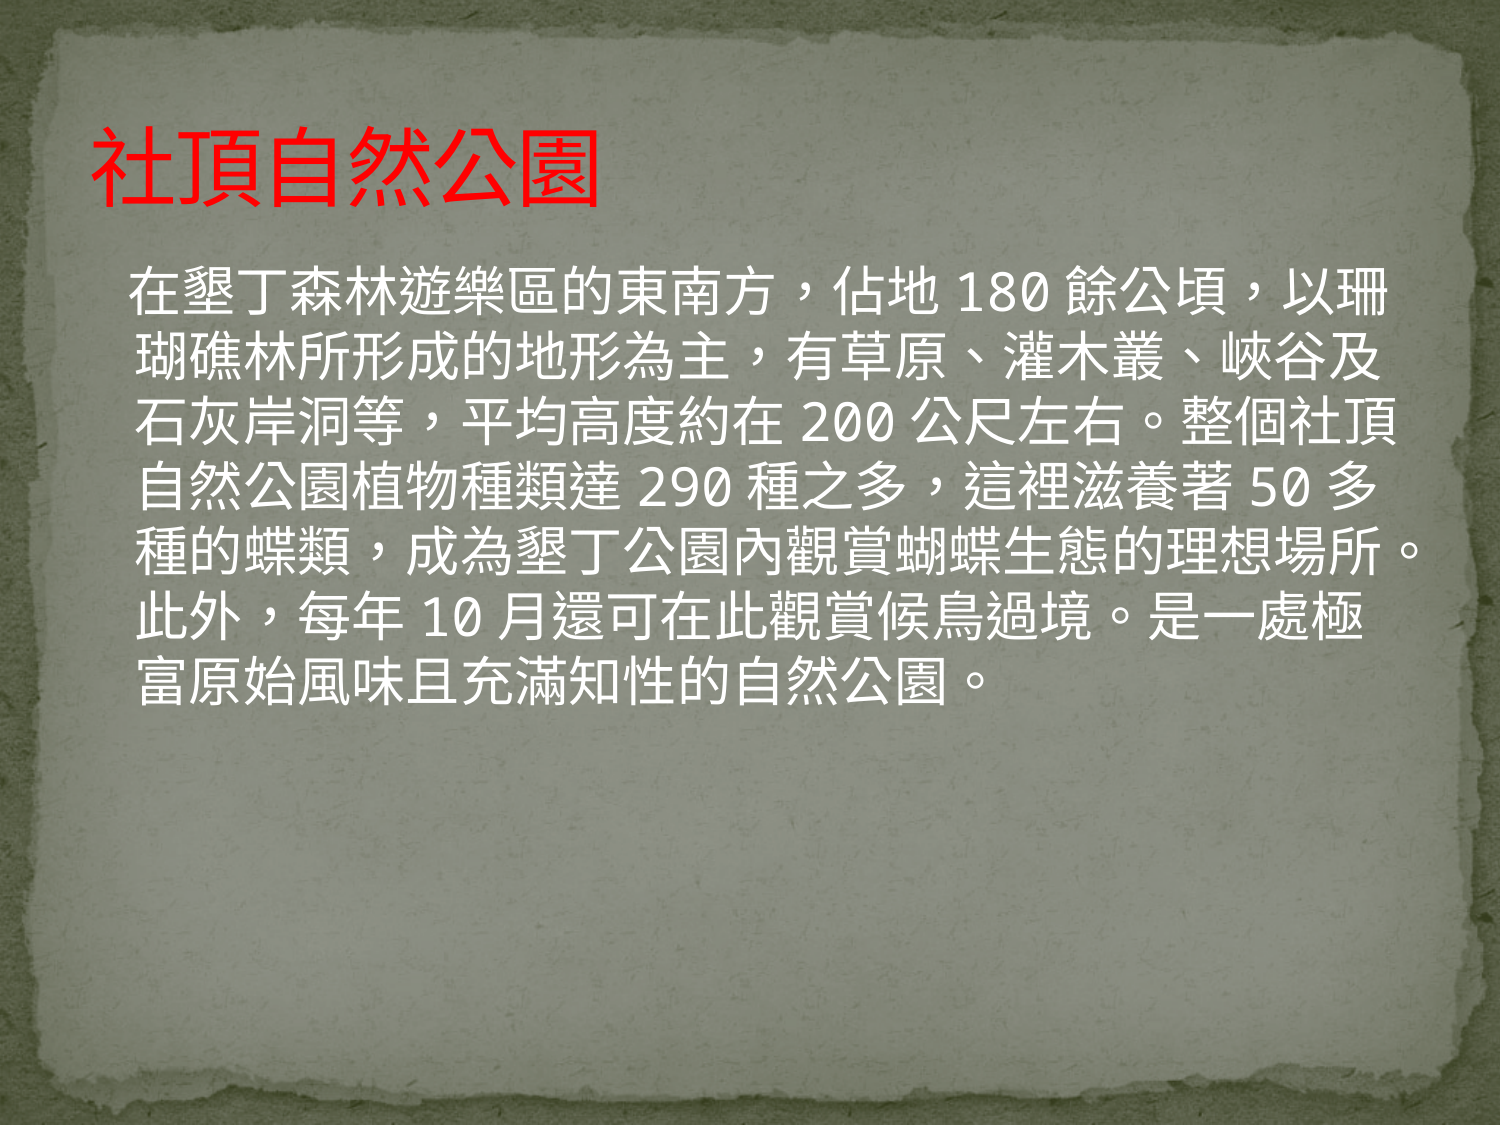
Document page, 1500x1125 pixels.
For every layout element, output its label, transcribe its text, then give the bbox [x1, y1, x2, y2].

title 社頂自然公園 [74, 24, 1425, 225]
list 在墾丁森林遊樂區的東南方，佔地180餘公頃，以珊瑚礁林所形成的地形為主，有草原、灌木叢、峽谷及石灰岸洞等，平均高度約在200公尺左右。整個社頂自然公園植物種類達290種之多，這裡滋養著50多種的蝶類，成為墾丁公園內觀賞蝴蝶生態的理想場所。此外，每年10月還可在此觀賞候鳥過境。是一處極富原始風味且充滿知性的自然公園。 [75, 249, 1425, 1000]
